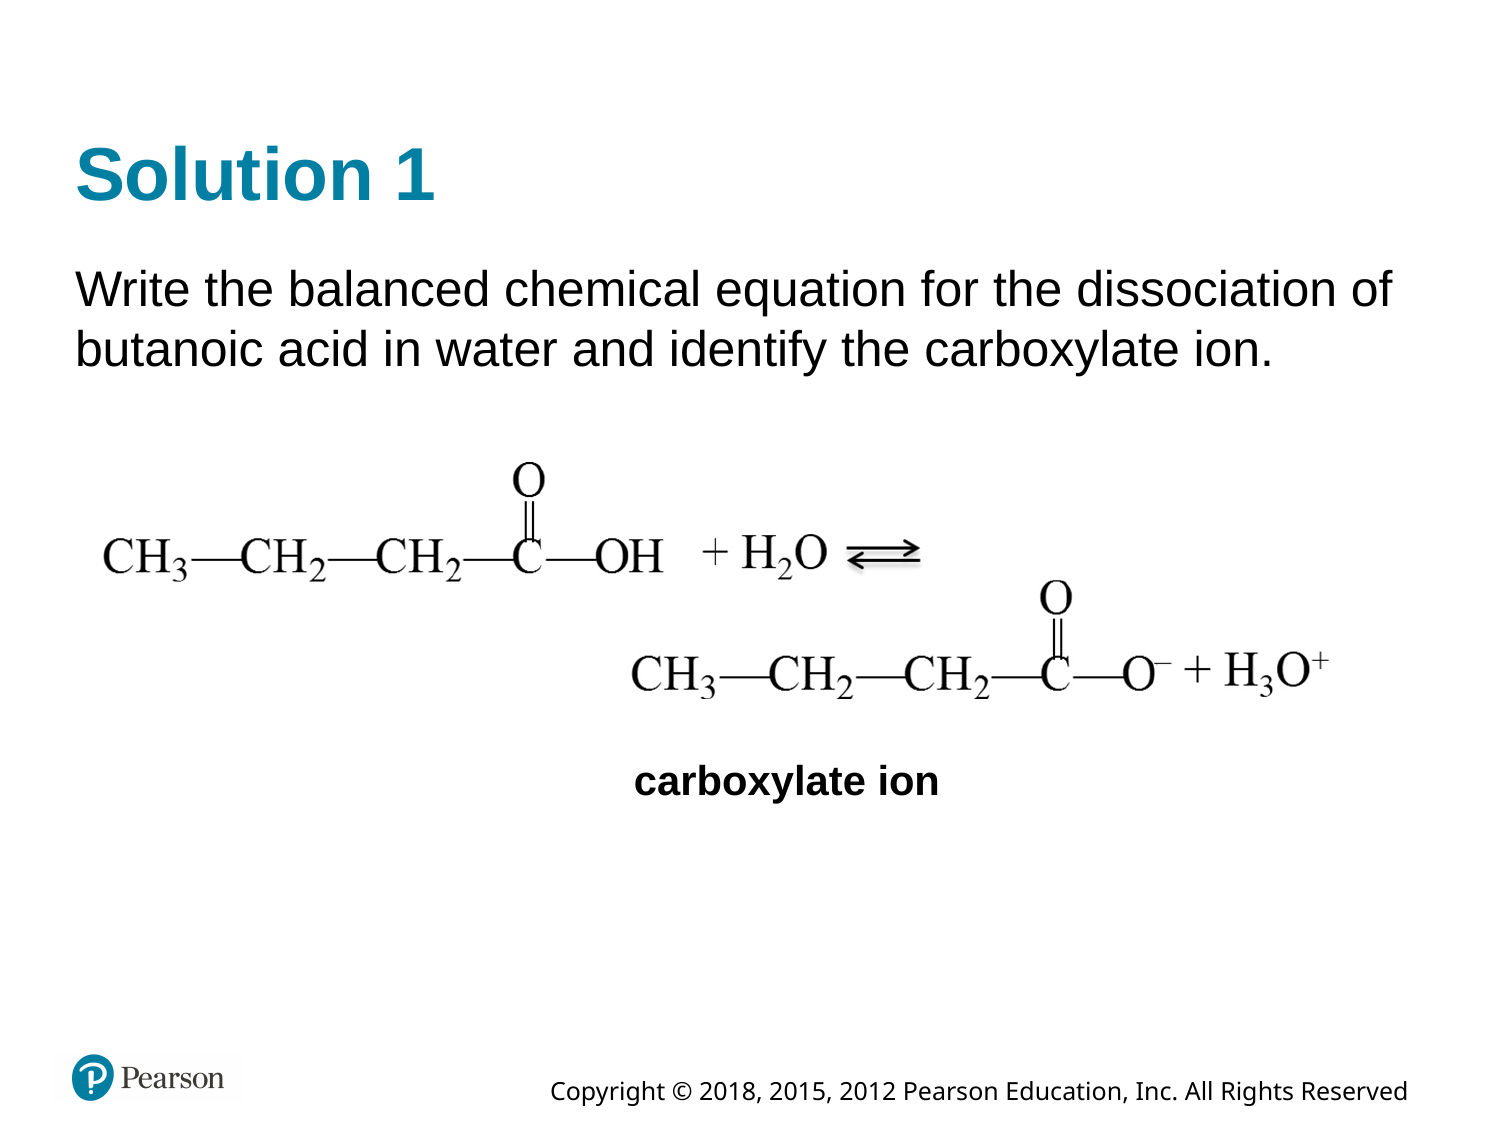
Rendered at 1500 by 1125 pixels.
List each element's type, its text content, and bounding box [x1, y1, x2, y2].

title Solution 1 [75, 35, 1425, 216]
picture [51, 1053, 245, 1102]
list Write the balanced chemical equation for the dissociation of butanoic acid in water and identify the carboxylate ion. [75, 256, 1435, 395]
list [103, 462, 1330, 699]
list carboxylate ion [633, 753, 956, 814]
